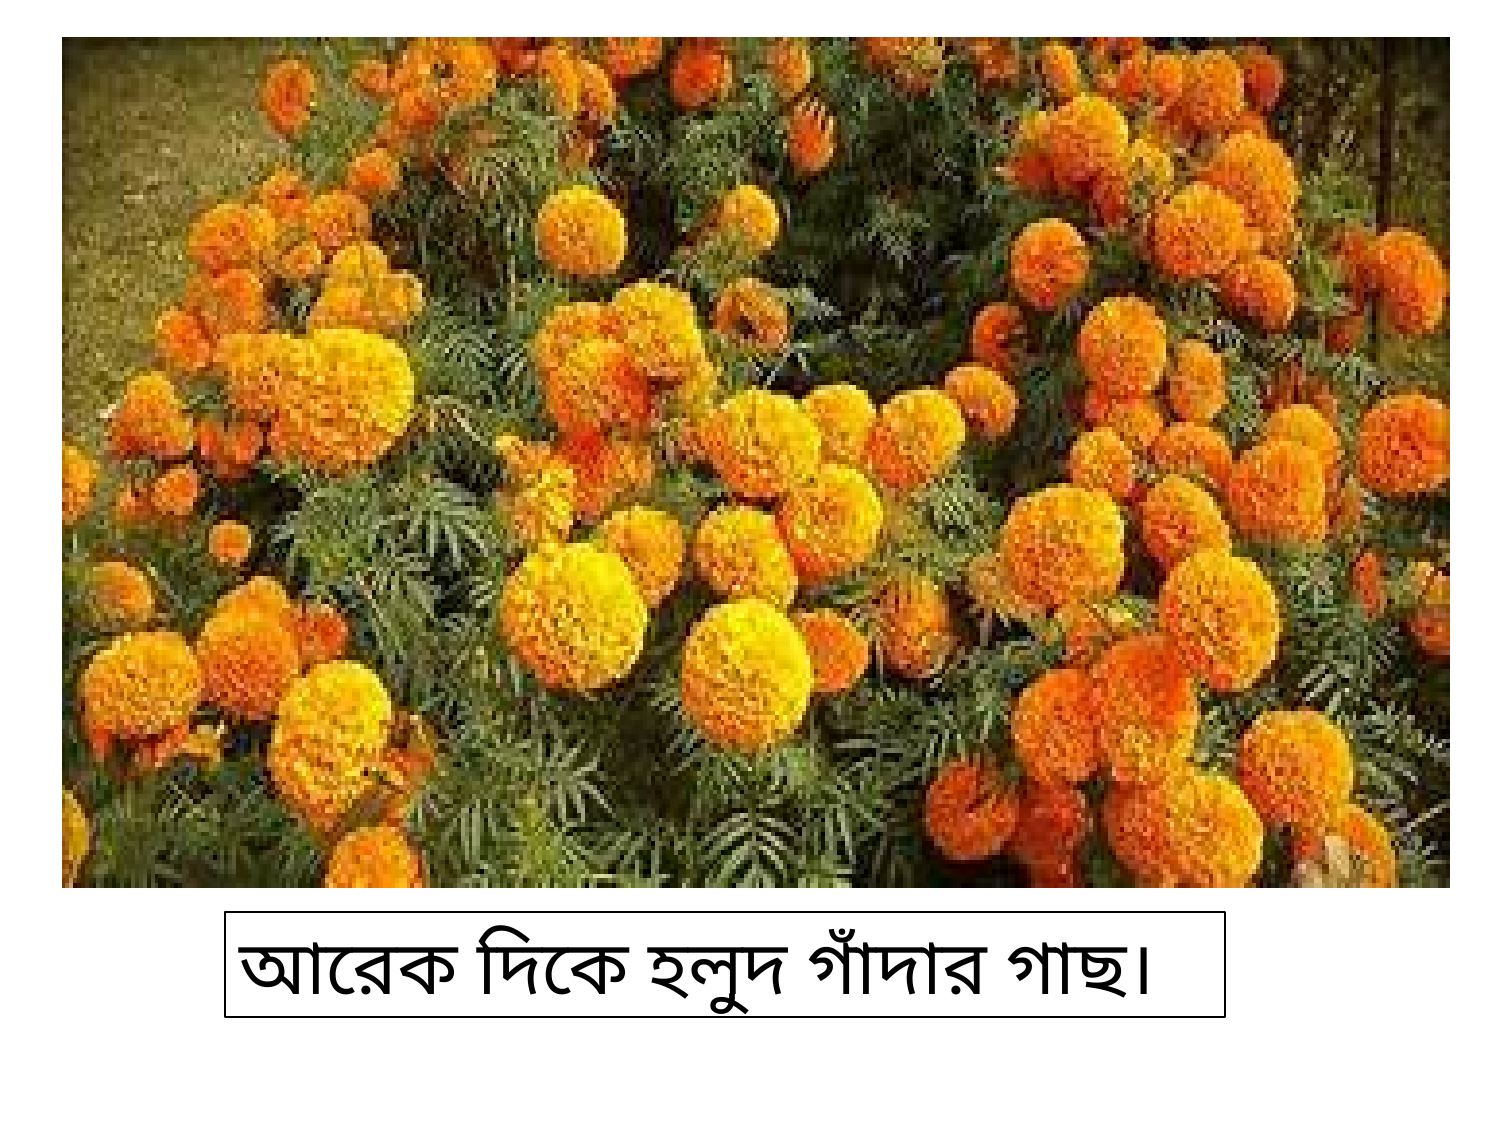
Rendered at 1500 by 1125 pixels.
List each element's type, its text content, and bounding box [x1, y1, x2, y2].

text_box আরেক দিকে হলুদ গাঁদার গাছ। [225, 912, 1225, 1018]
picture [62, 37, 1451, 888]
